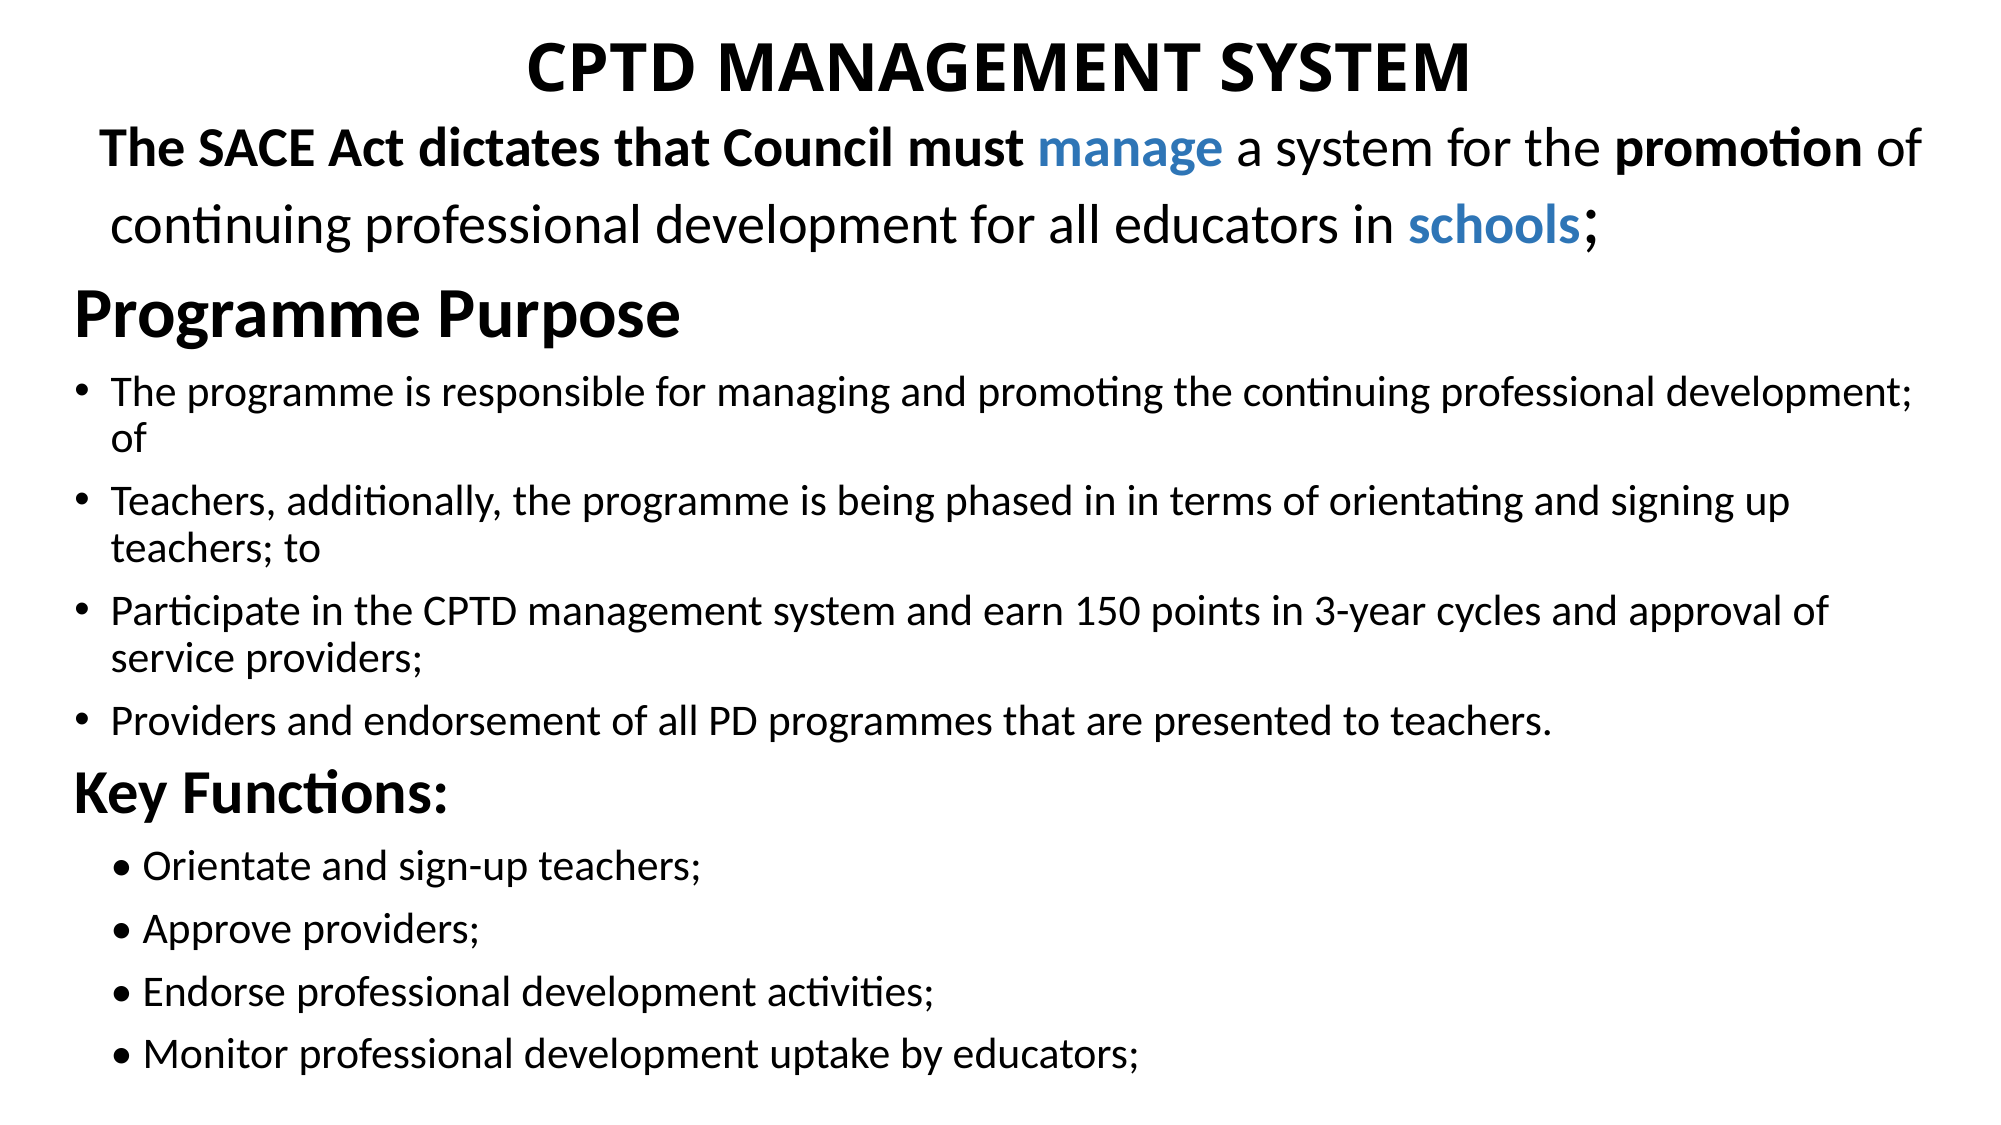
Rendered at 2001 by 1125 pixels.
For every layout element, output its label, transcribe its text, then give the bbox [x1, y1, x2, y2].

title CPTD MANAGEMENT SYSTEM [137, 0, 1863, 110]
list The SACE Act dictates that Council must manage a system for the promotion of continuing professional development for all educators in schools; Programme Purpose The programme is responsible for managing and promoting the continuing professional development; of Teachers, additionally, the programme is being phased in in terms of orientating and signing up teachers; to Participate in the CPTD management system and earn 150 points in 3-year cycles and approval of service providers; Providers and endorsement of all PD programmes that are presented to teachers. Key Functions: • Orientate and sign-up teachers; • Approve providers; • Endorse professional development activities; • Monitor professional development uptake by educators; [59, 110, 1941, 1096]
